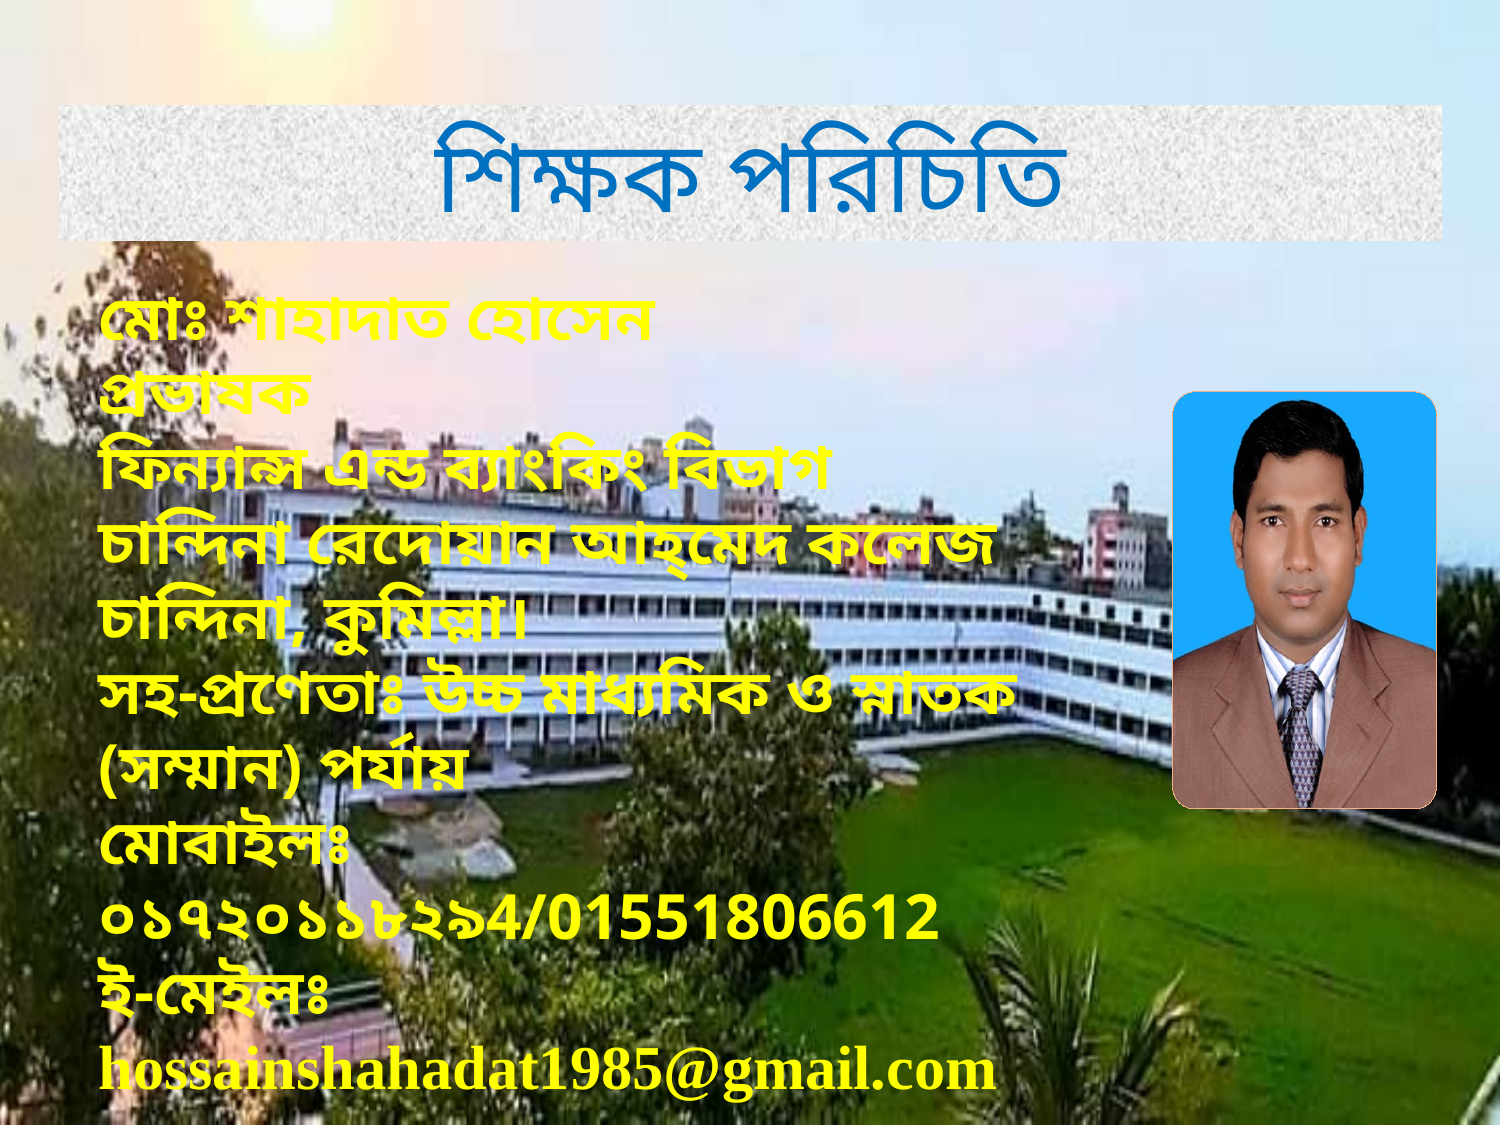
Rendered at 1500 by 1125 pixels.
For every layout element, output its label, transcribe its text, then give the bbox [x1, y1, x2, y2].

picture [0, 0, 1500, 1125]
text_box শিক্ষক পরিচিতি [58, 105, 1443, 241]
text_box মোঃ শাহাদাত হোসেন প্রভাষক ফিন্যান্স এন্ড ব্যাংকিং বিভাগ চান্দিনা রেদোয়ান আহ্‌মেদ কলেজ চান্দিনা, কুমিল্লা। সহ-প্রণেতাঃ উচ্চ মাধ্যমিক ও স্নাতক (সম্মান) পর্যায় মোবাইলঃ ০১৭২০১১৮২৯4/01551806612 ই-মেইলঃ hossainshahadat1985@gmail.com [83, 270, 1102, 1110]
